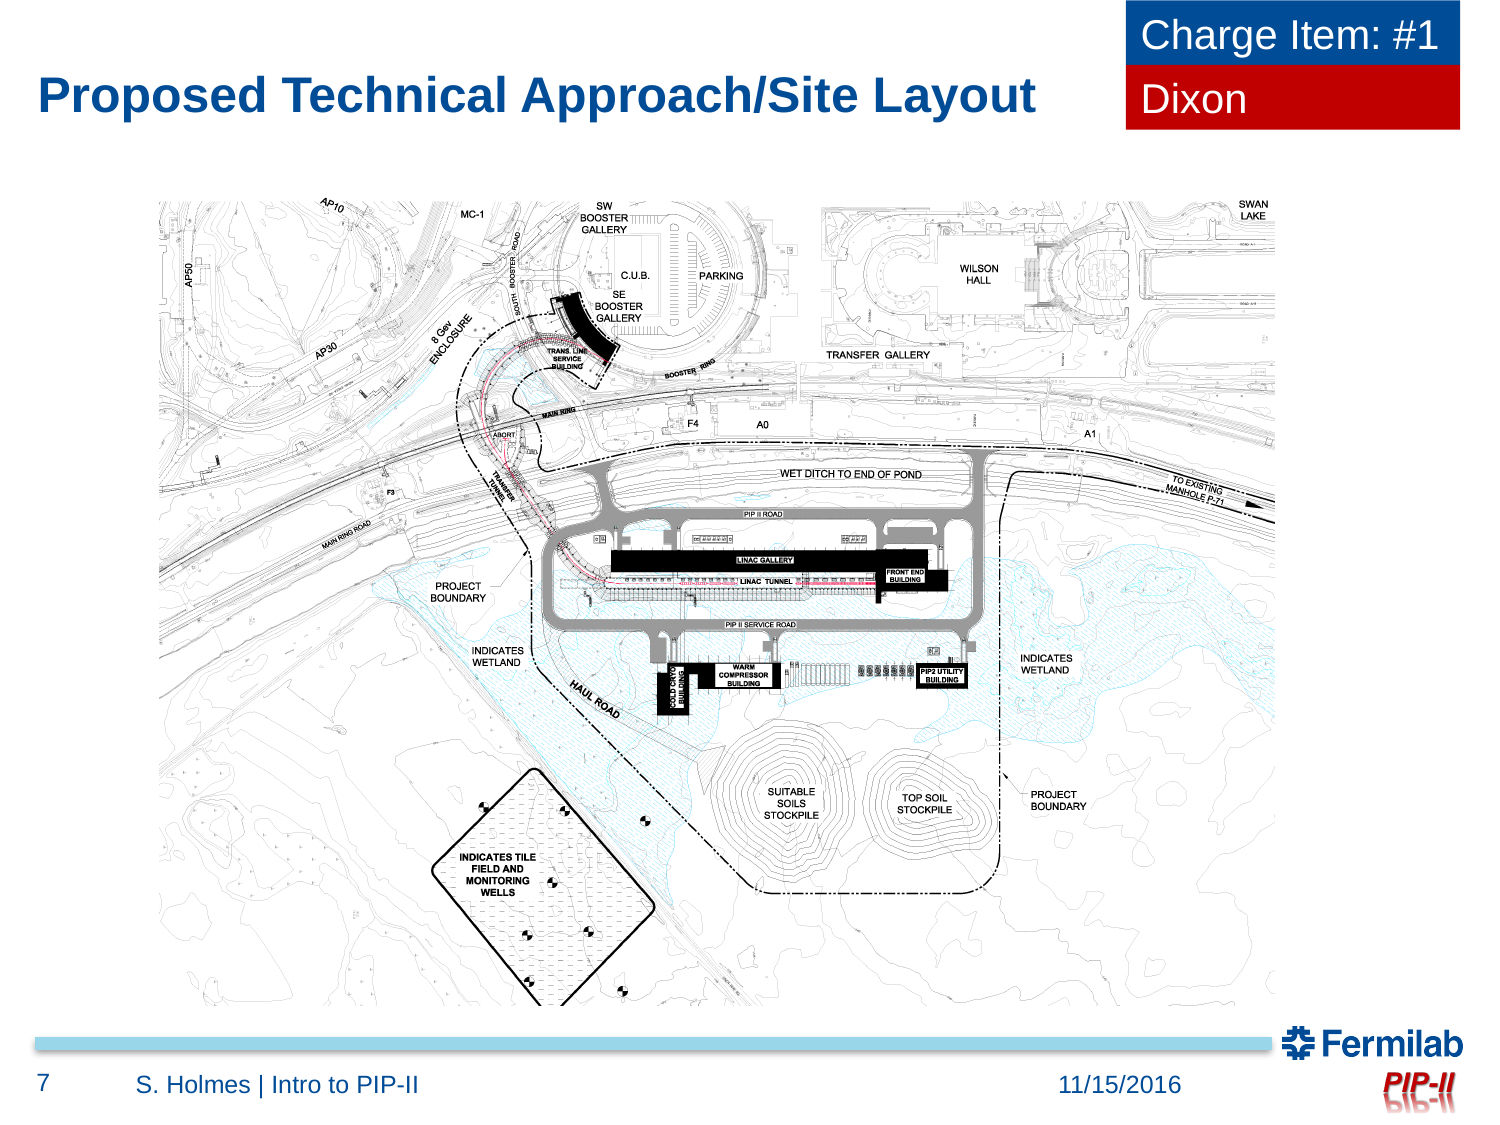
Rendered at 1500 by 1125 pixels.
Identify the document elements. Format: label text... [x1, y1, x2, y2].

picture [159, 192, 1276, 1007]
text_box Charge Item: #1 [1125, 0, 1461, 64]
slide_number 7 [36, 1066, 105, 1106]
picture [1282, 1026, 1490, 1125]
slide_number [1058, 1068, 1235, 1109]
text_box Dixon [1125, 64, 1461, 130]
title Proposed Technical Approach/Site Layout [37, 17, 1125, 123]
footer S. Holmes | Intro to PIP-II [135, 1068, 863, 1109]
